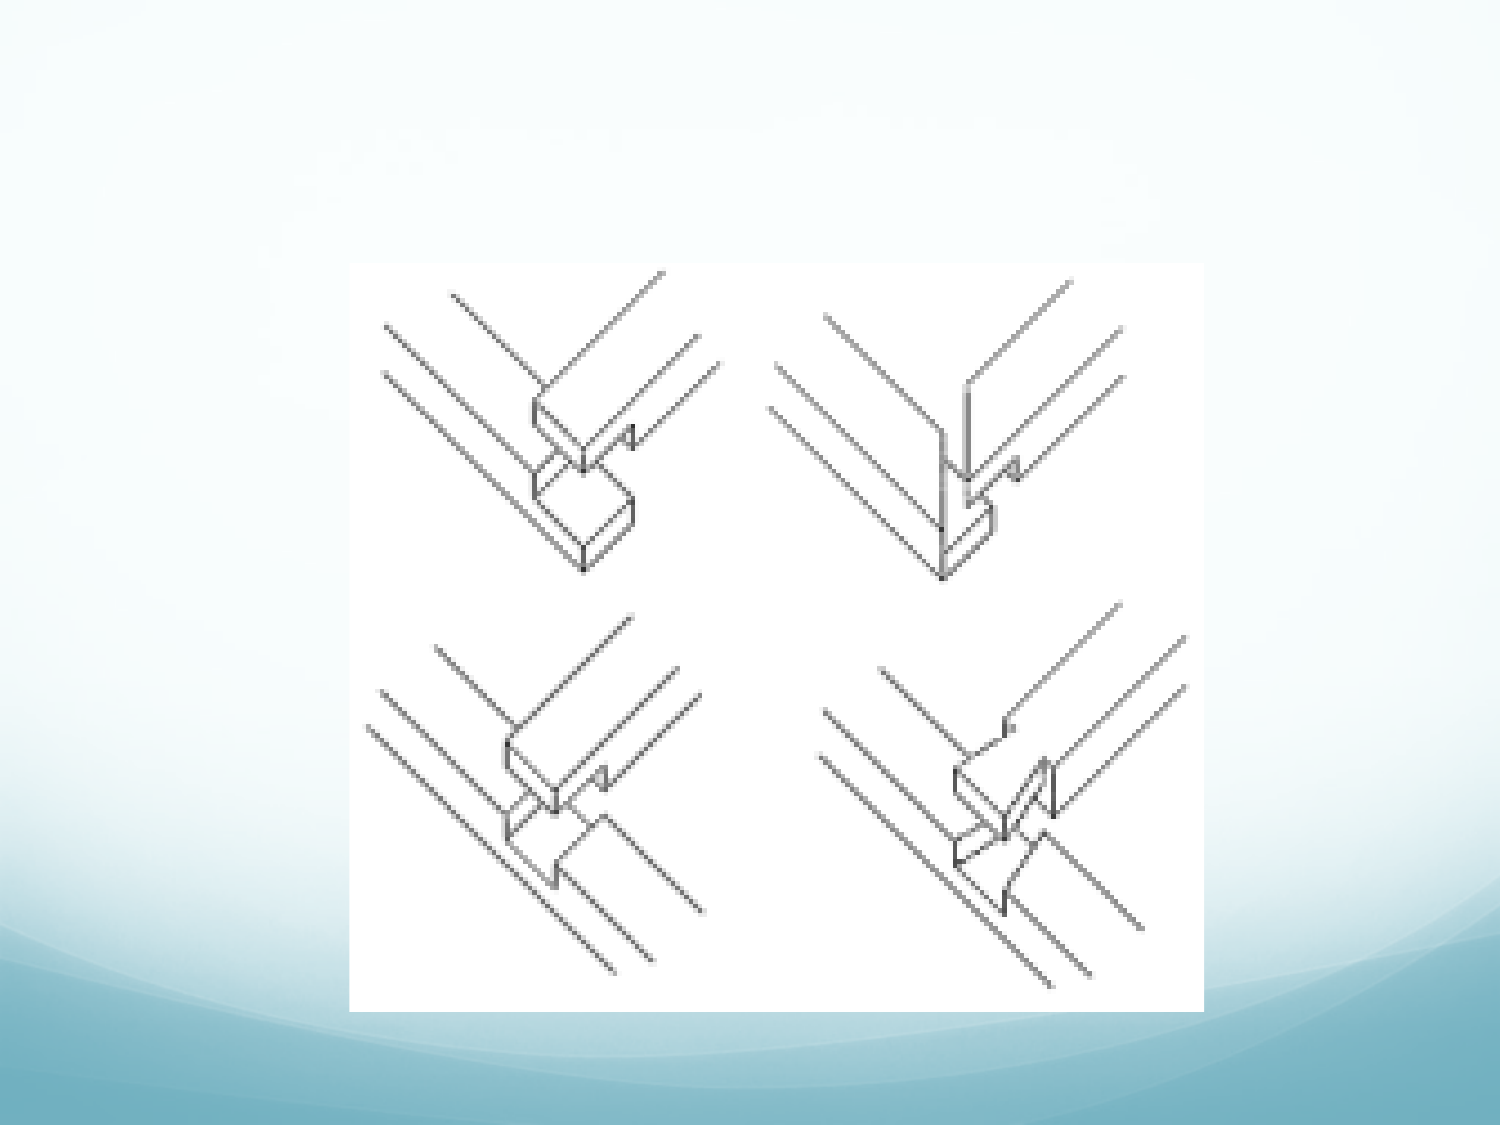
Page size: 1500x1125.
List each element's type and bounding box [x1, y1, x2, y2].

picture [348, 262, 1205, 1013]
